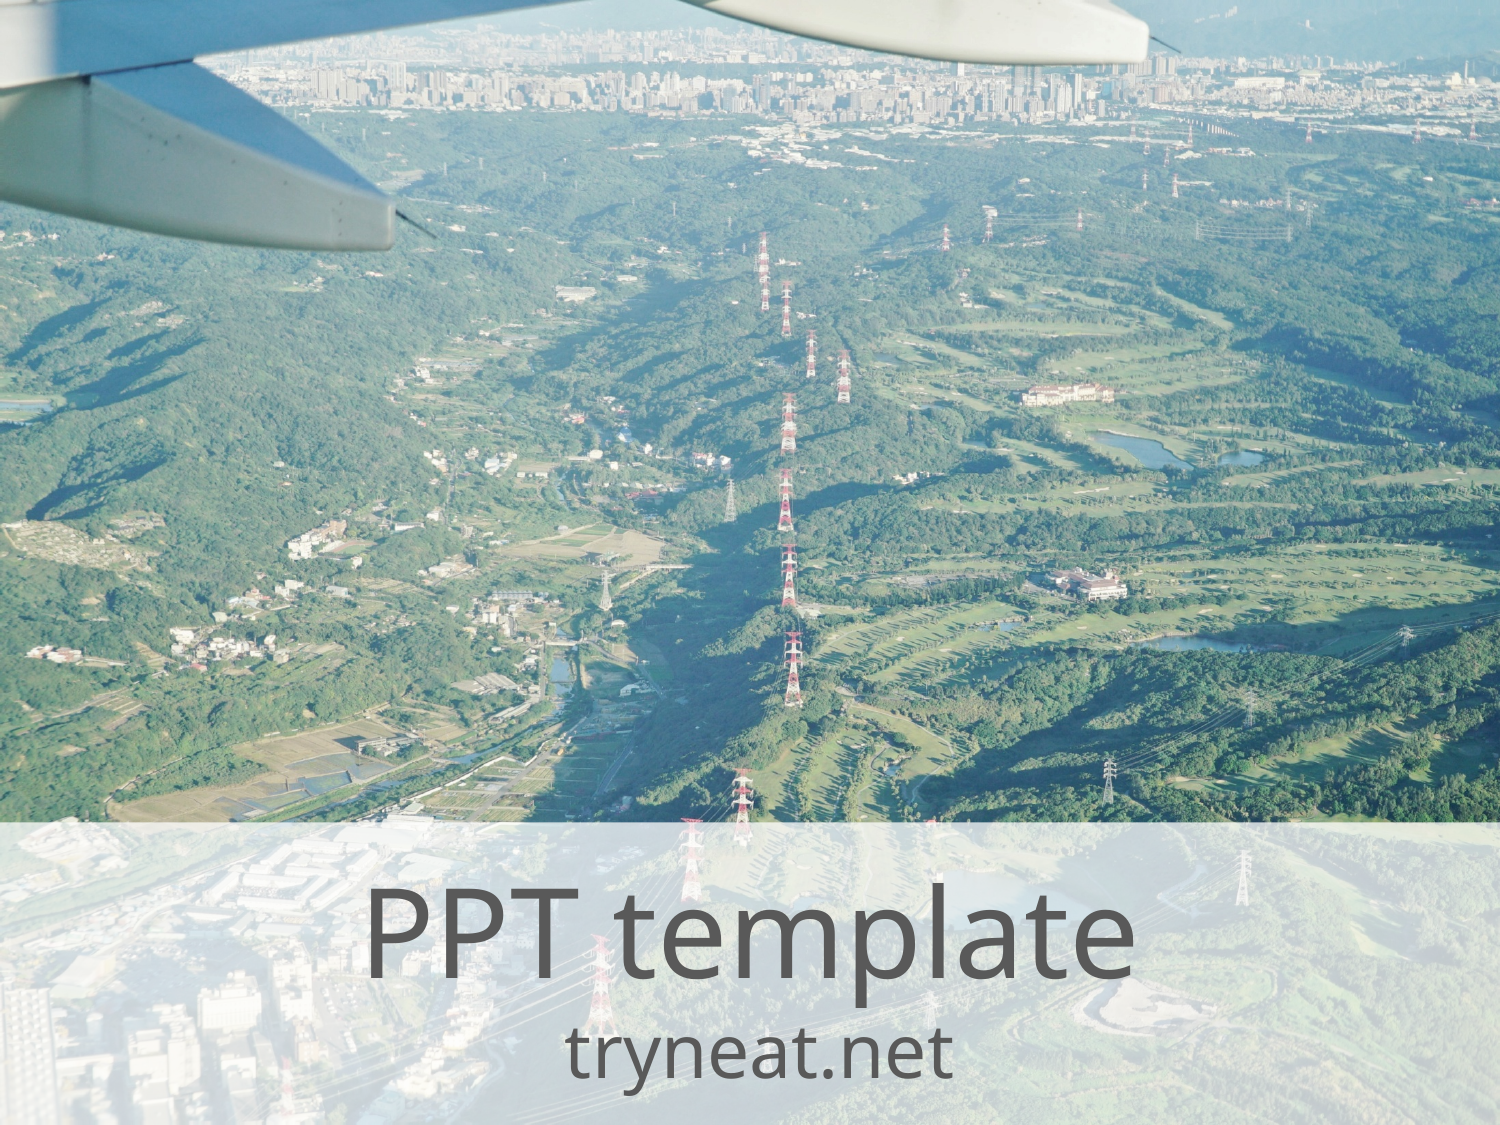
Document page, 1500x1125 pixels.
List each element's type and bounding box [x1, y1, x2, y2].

text_box [0, 0, 1500, 1125]
